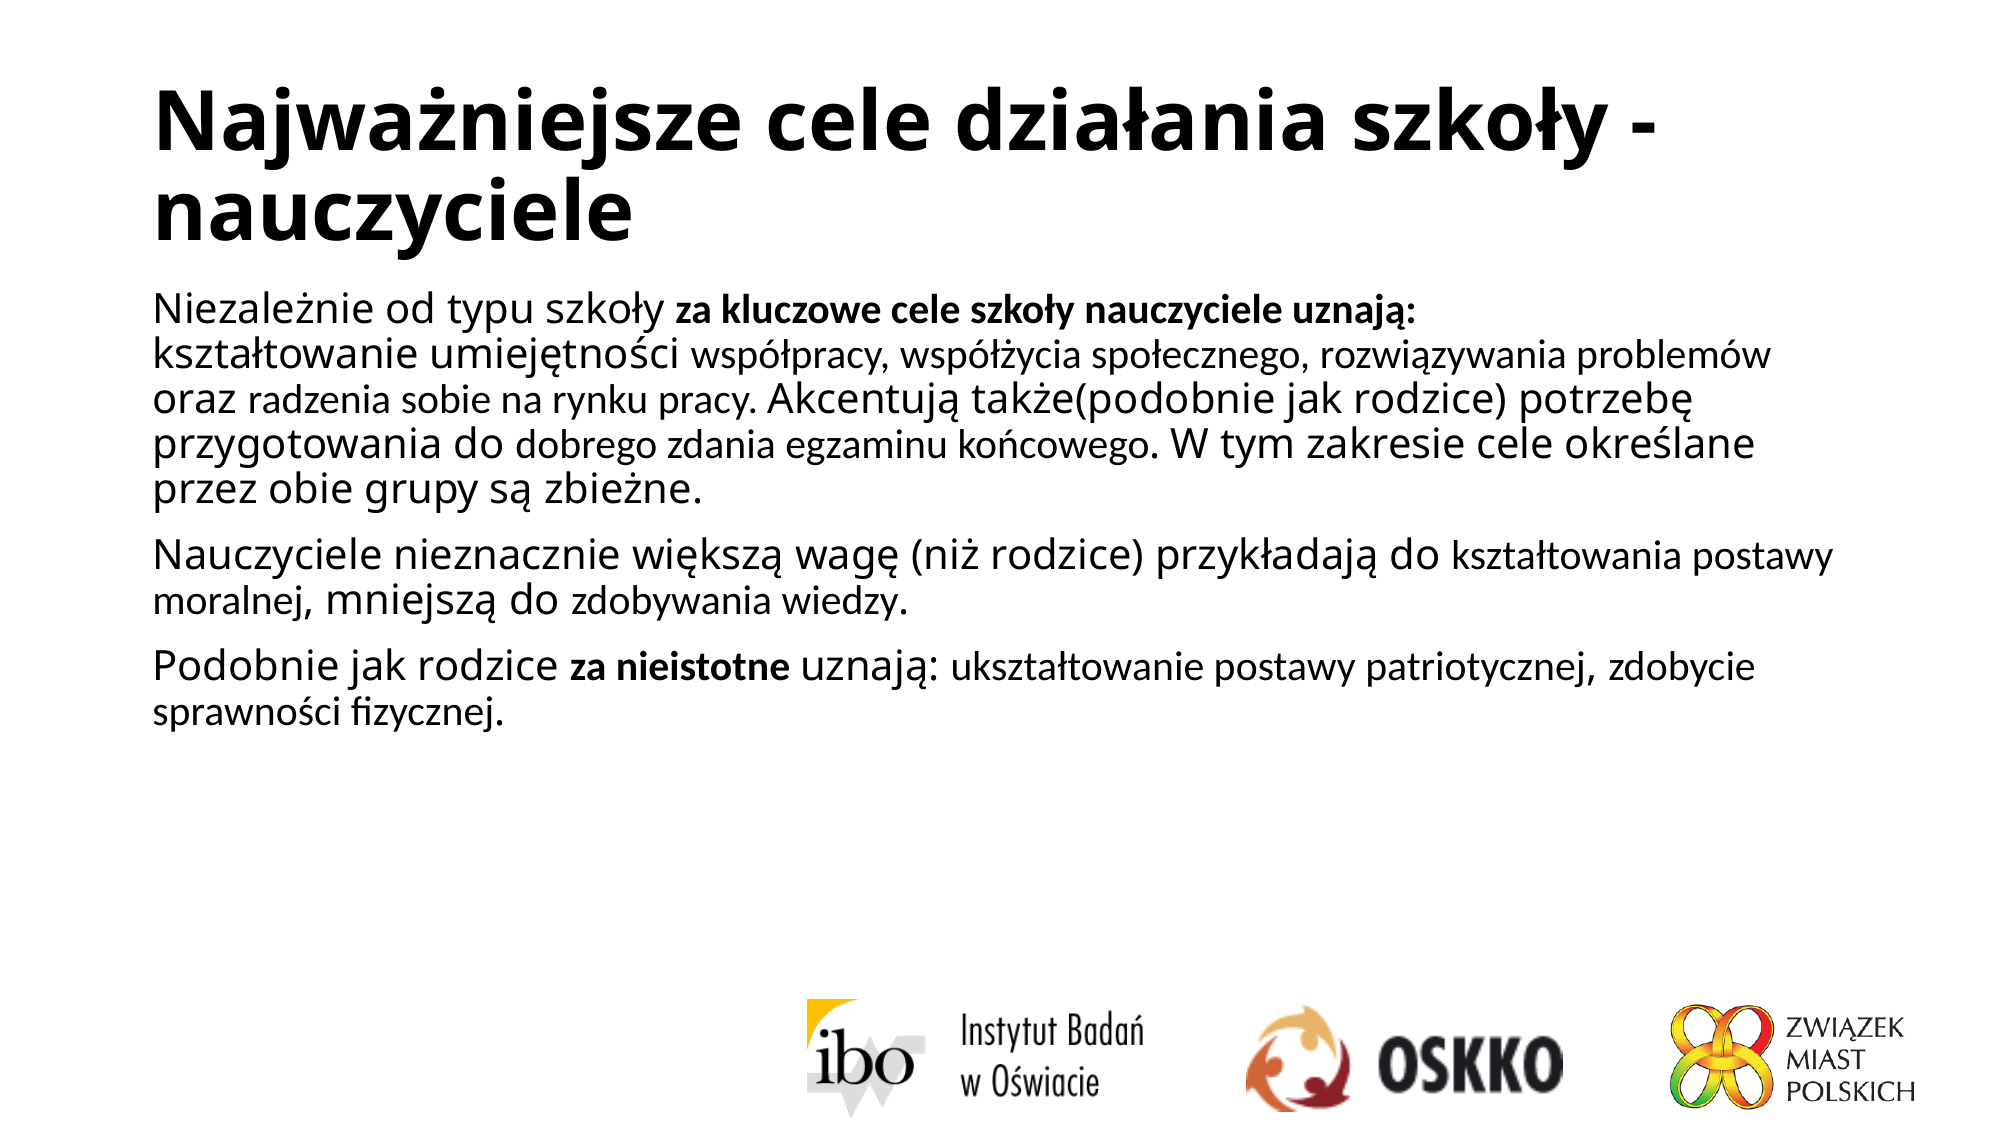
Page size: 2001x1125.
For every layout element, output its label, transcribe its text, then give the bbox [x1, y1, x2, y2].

picture [1662, 999, 1928, 1118]
list Niezależnie od typu szkoły za kluczowe cele szkoły nauczyciele uznają: kształtowanie umiejętności współpracy, współżycia społecznego, rozwiązywania problemów oraz radzenia sobie na rynku pracy. Akcentują także(podobnie jak rodzice) potrzebę przygotowania do dobrego zdania egzaminu końcowego. W tym zakresie cele określane przez obie grupy są zbieżne. Nauczyciele nieznacznie większą wagę (niż rodzice) przykładają do kształtowania postawy moralnej, mniejszą do zdobywania wiedzy. Podobnie jak rodzice za nieistotne uznają: ukształtowanie postawy patriotycznej, zdobycie sprawności fizycznej. [137, 279, 1863, 960]
picture [1246, 1005, 1563, 1112]
title Najważniejsze cele działania szkoły - nauczyciele [137, 59, 1863, 278]
picture [807, 999, 1146, 1118]
